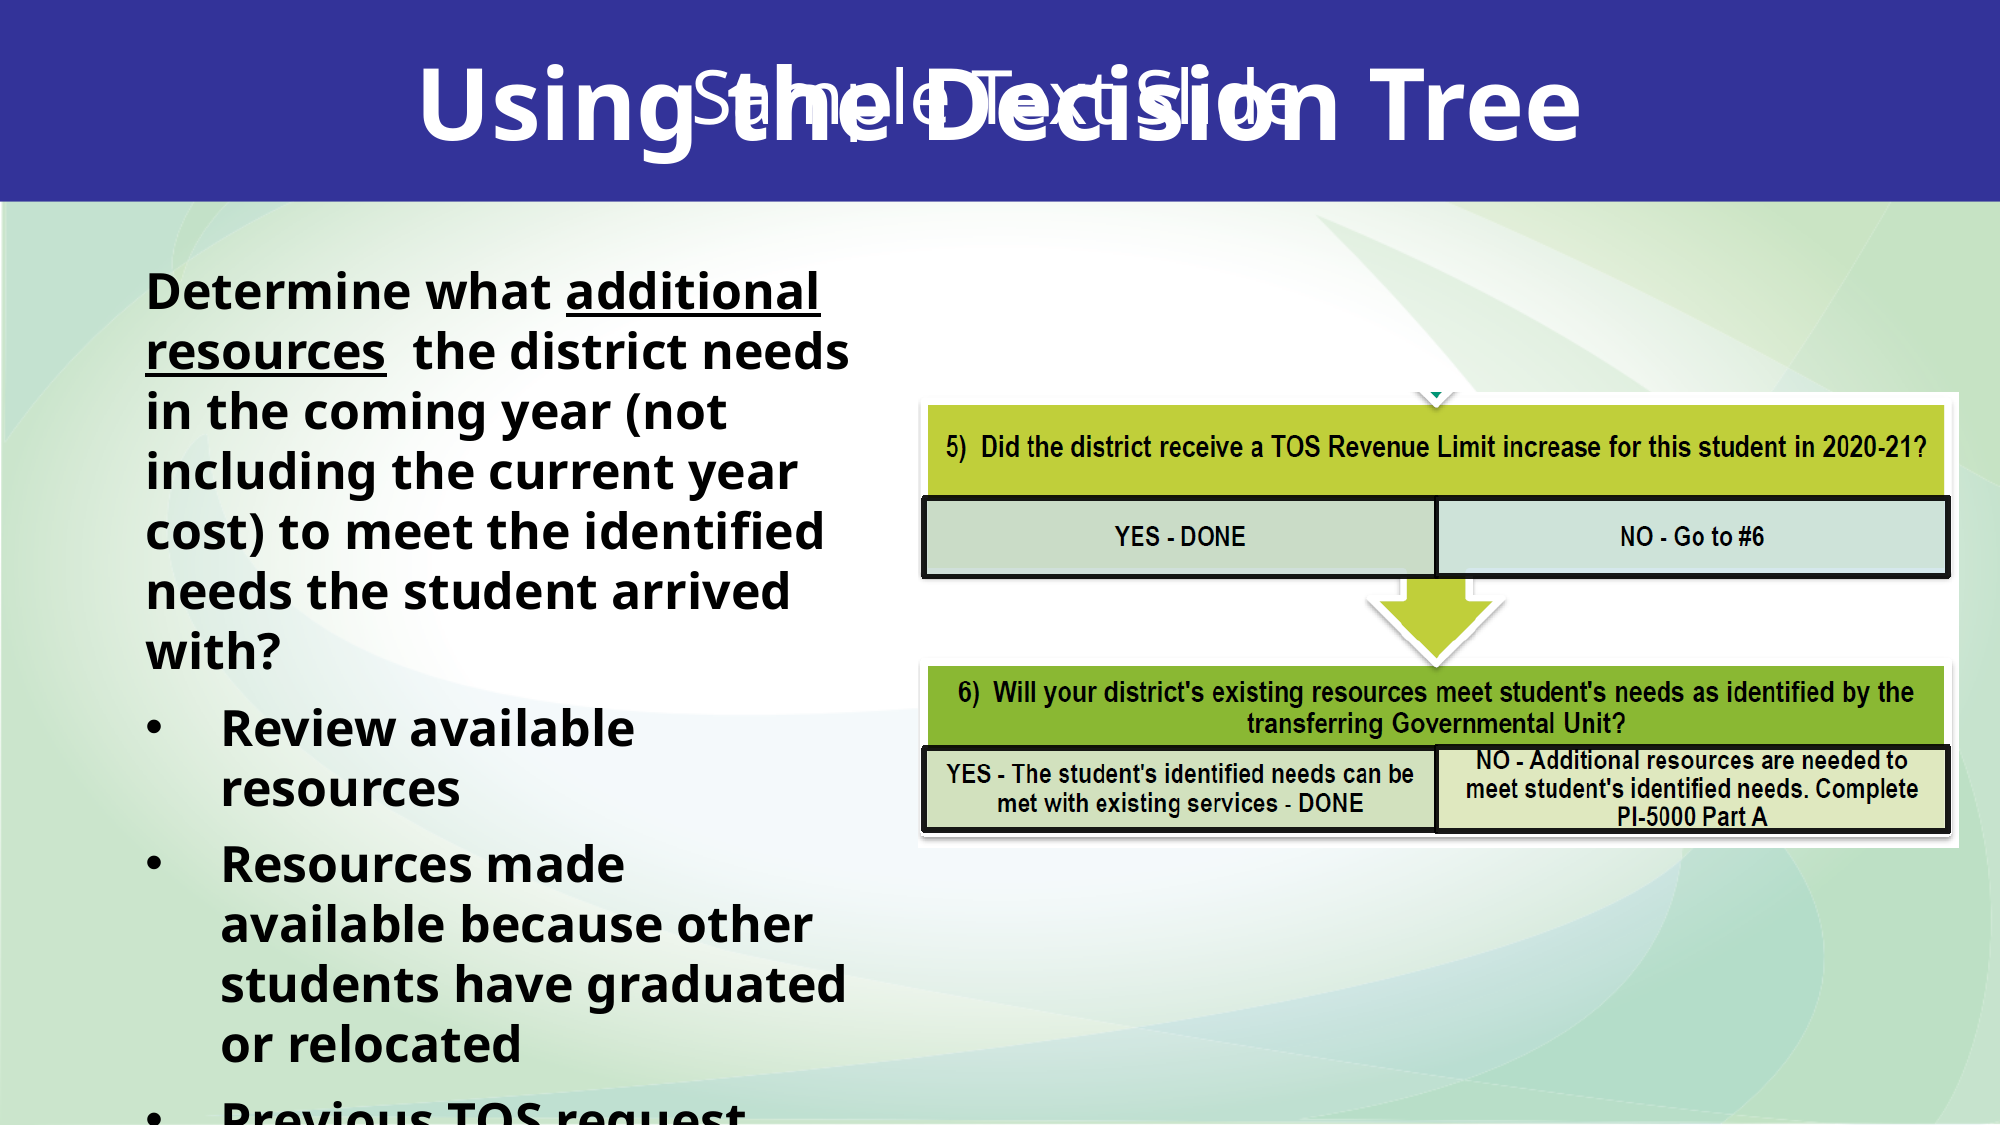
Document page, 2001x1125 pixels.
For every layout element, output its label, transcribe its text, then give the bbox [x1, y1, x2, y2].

list Determine what additional resources the district needs in the coming year (not including the current year cost) to meet the identified needs the student arrived with? Review available resources Resources made available because other students have graduated or relocated Previous TOS request approved [130, 252, 877, 1053]
list Using the Decision Tree [0, 0, 2000, 202]
picture [918, 392, 1959, 848]
